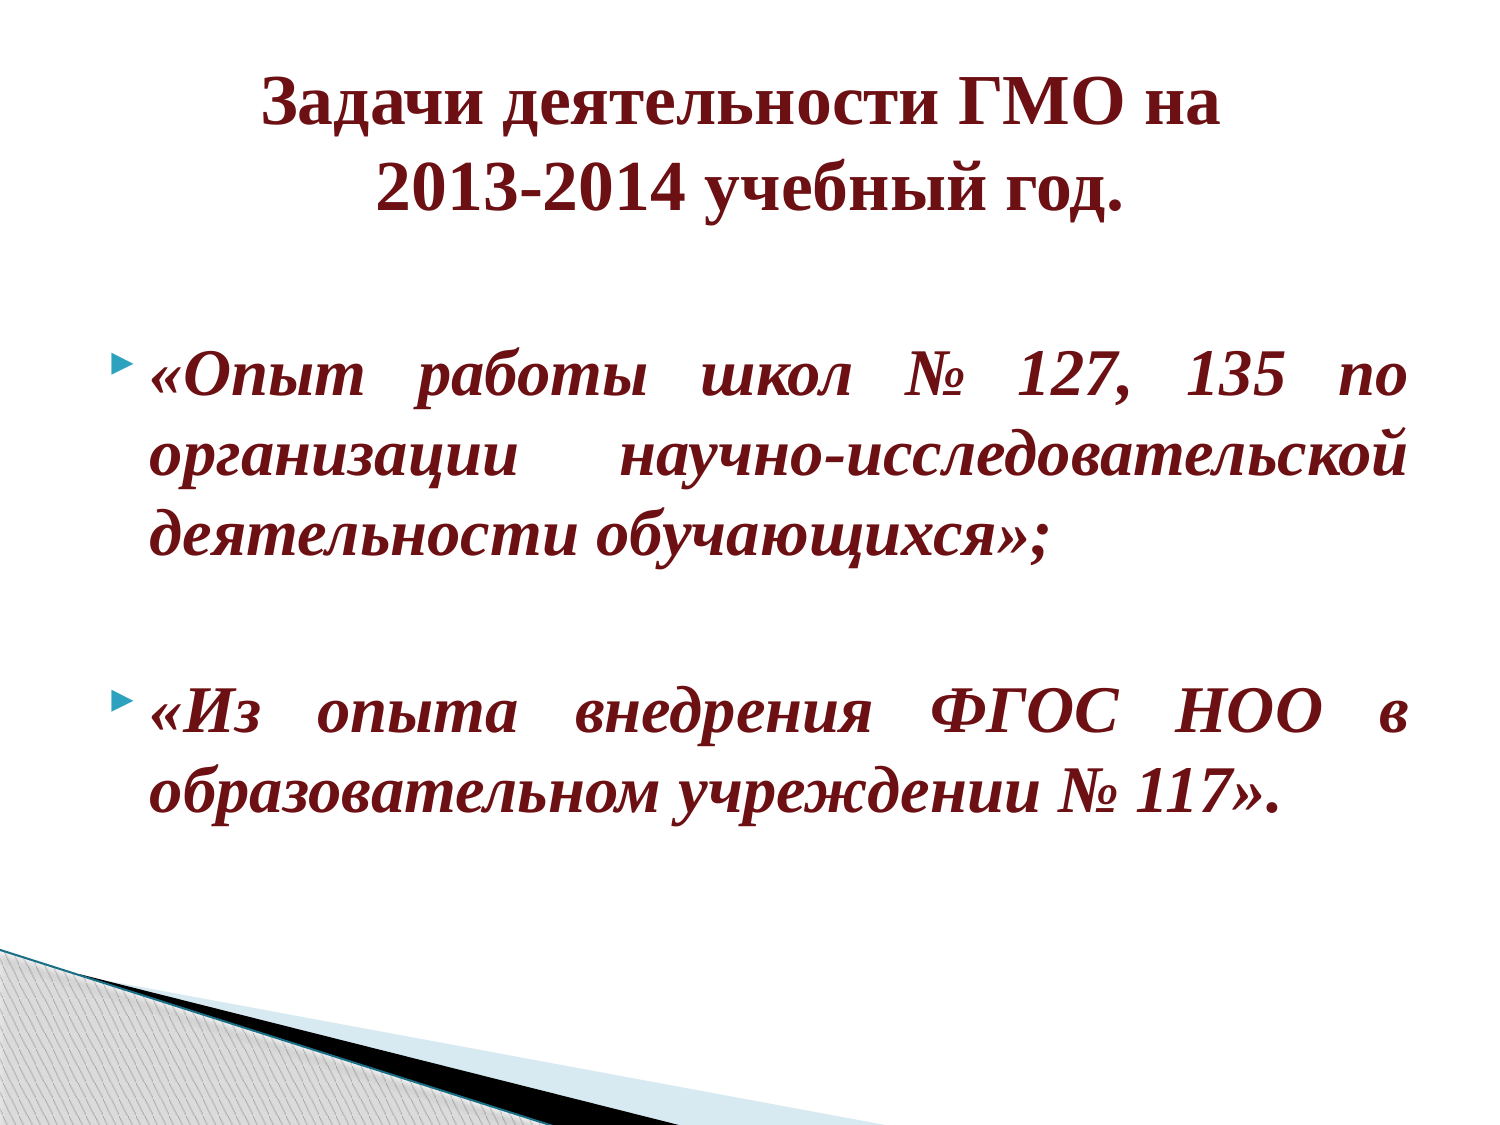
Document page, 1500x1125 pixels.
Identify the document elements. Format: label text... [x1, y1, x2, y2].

title Задачи деятельности ГМО на 2013-2014 учебный год. [75, 45, 1425, 233]
list «Опыт работы школ № 127, 135 по организации научно-исследовательской деятельности обучающихся»; «Из опыта внедрения ФГОС НОО в образовательном учреждении № 117». [75, 243, 1425, 986]
